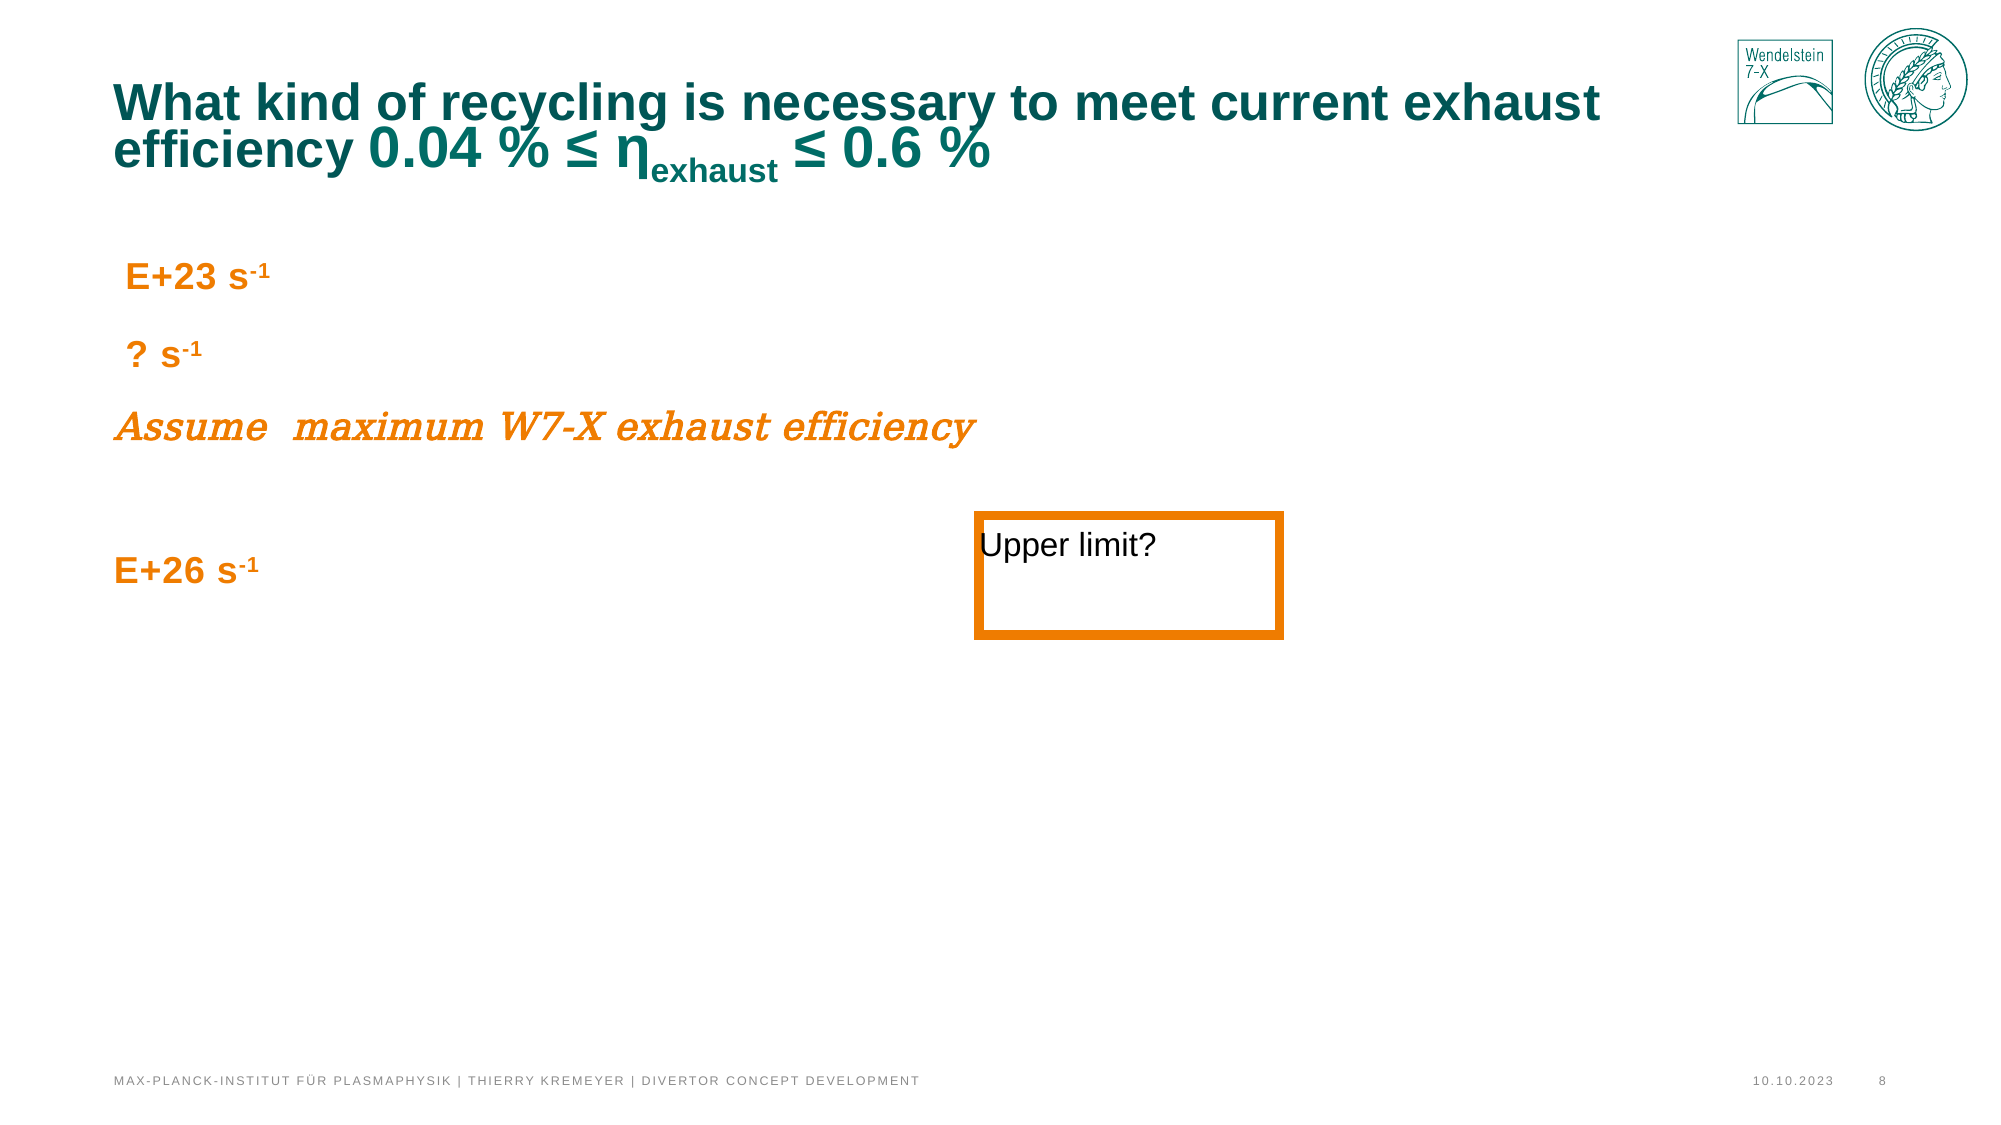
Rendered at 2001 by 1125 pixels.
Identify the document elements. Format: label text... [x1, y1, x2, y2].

footer Max-Planck-Institut für Plasmaphysik | Thierry Kremeyer | Divertor Concept Development [114, 1064, 1831, 1088]
title What kind of recycling is necessary to meet current exhaust efficiency 0.04 % ≤ ηexhaust ≤ 0.6 % [114, 72, 1685, 220]
slide_number 8 [1831, 1064, 1886, 1088]
